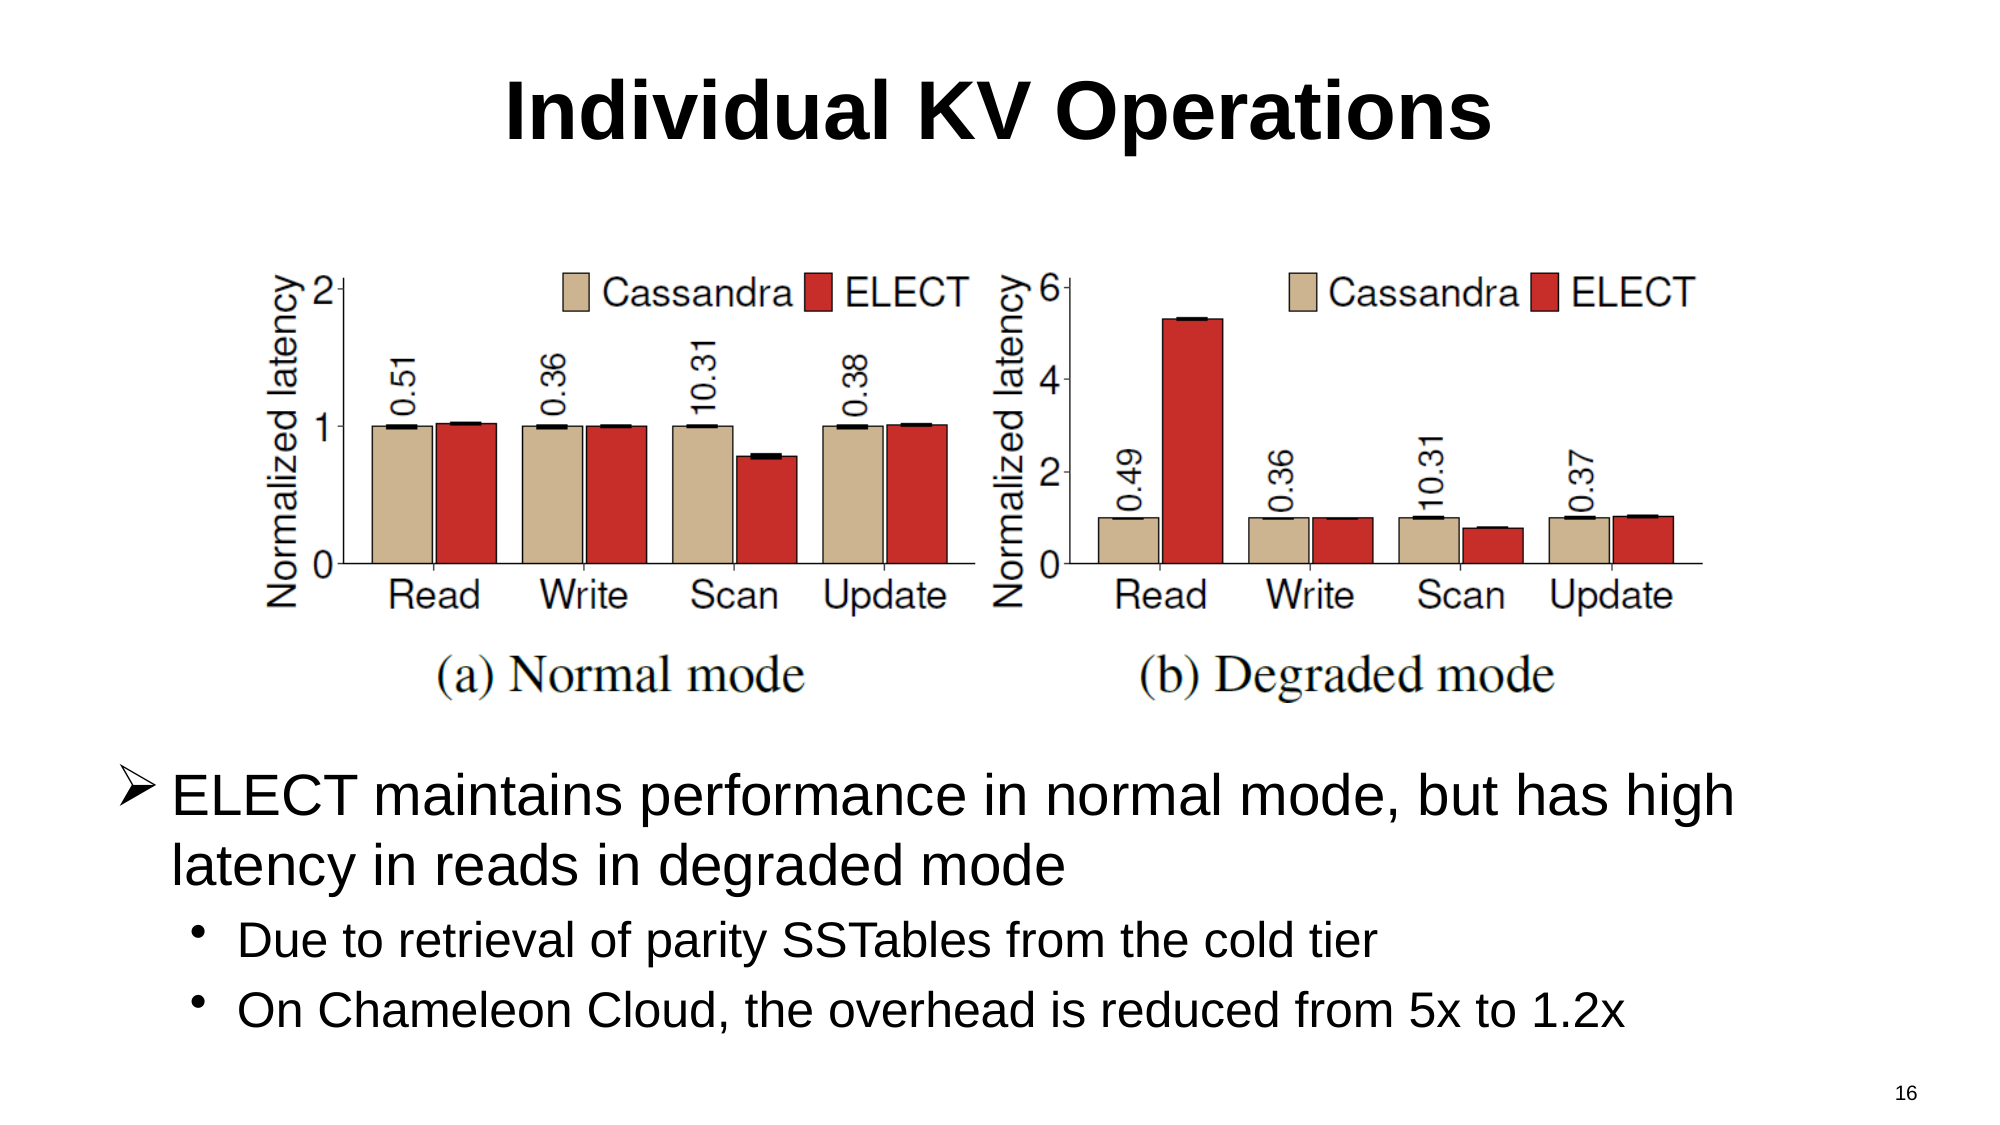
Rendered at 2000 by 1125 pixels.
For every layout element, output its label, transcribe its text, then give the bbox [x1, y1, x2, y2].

slide_number 16 [1466, 1072, 1933, 1125]
picture [249, 257, 1716, 704]
title Individual KV Operations [99, 12, 1900, 200]
list ELECT maintains performance in normal mode, but has high latency in reads in degraded mode Due to retrieval of parity SSTables from the cold tier On Chameleon Cloud, the overhead is reduced from 5x to 1.2x [99, 750, 1900, 1073]
